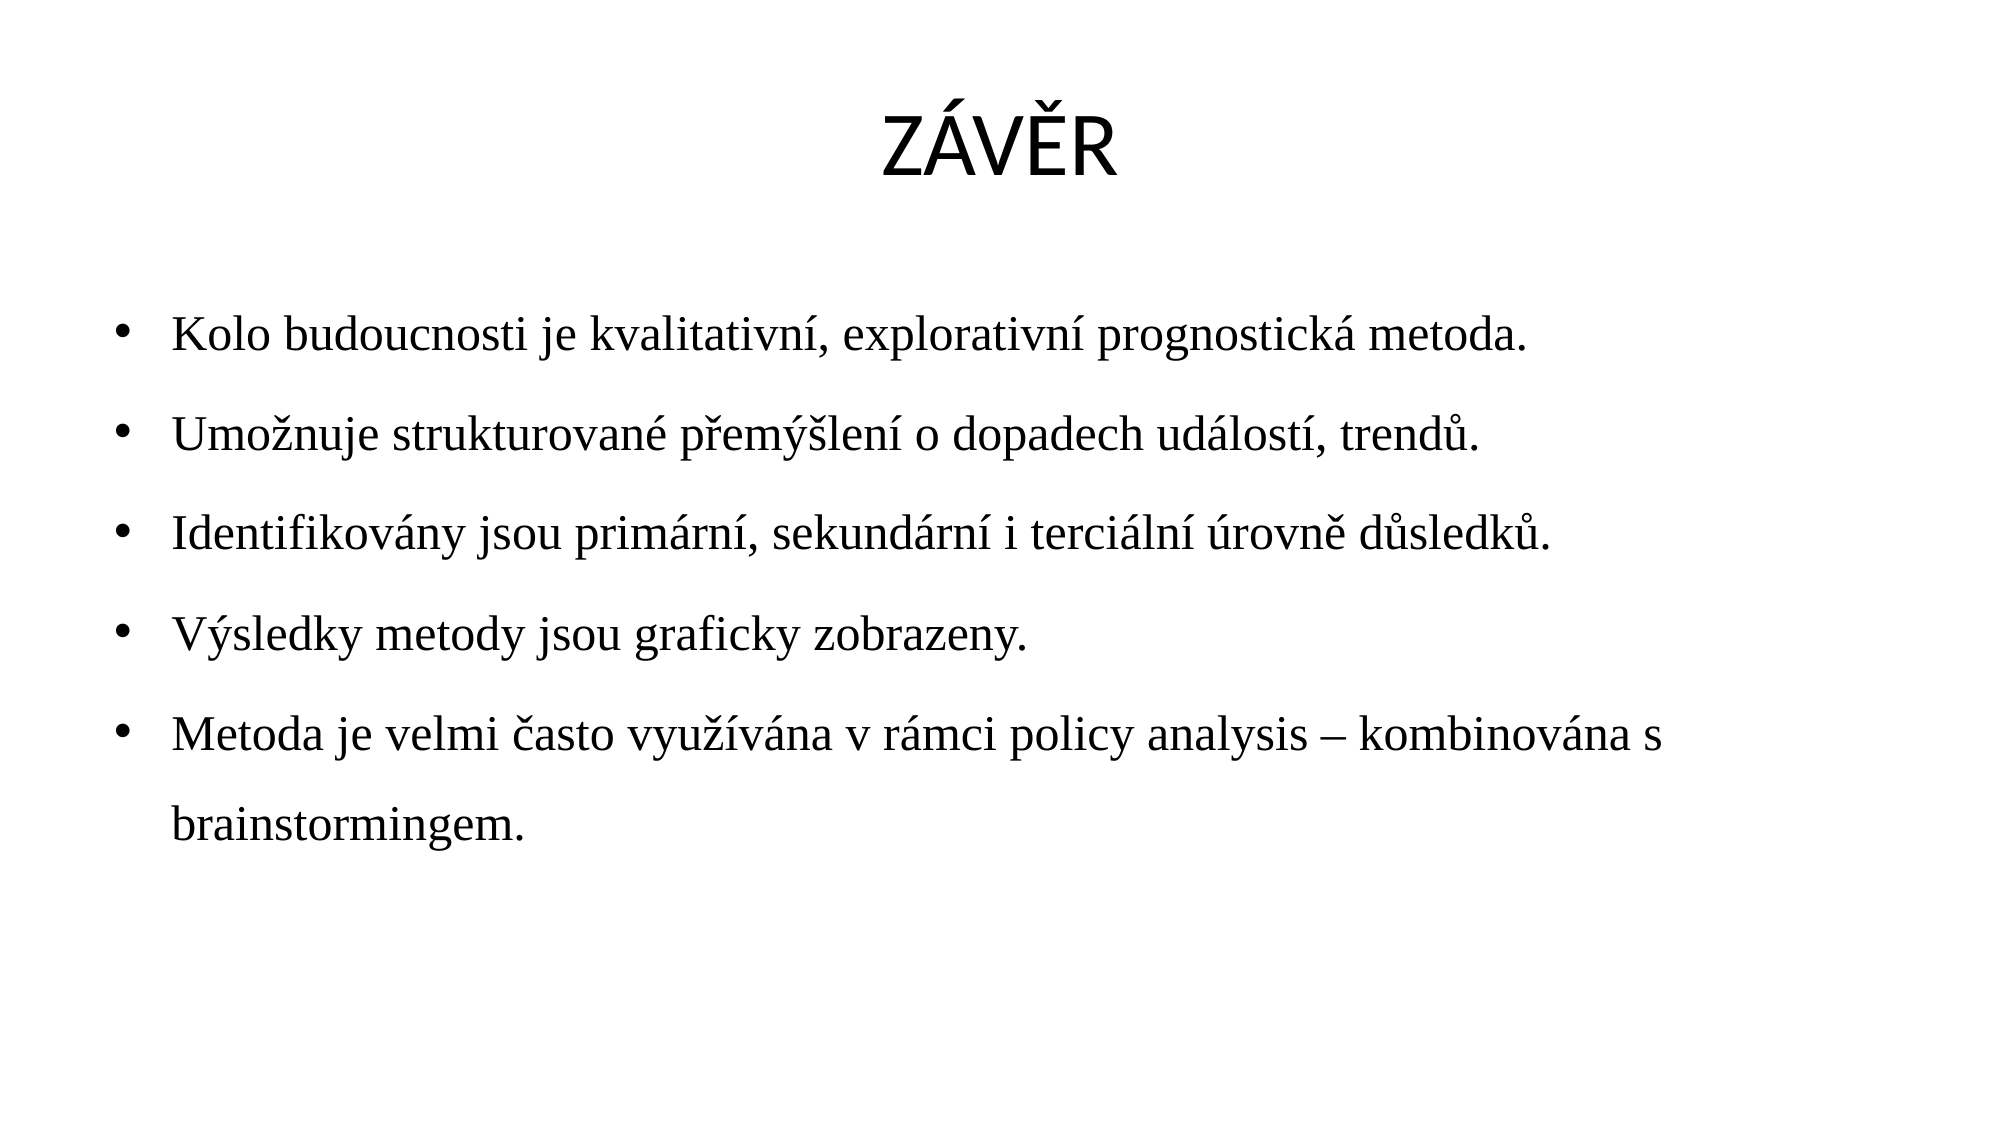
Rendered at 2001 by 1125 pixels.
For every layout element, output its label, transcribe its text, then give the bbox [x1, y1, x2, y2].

list Kolo budoucnosti je kvalitativní, explorativní prognostická metoda. Umožnuje strukturované přemýšlení o dopadech událostí, trendů. Identifikovány jsou primární, sekundární i terciální úrovně důsledků. Výsledky metody jsou graficky zobrazeny. Metoda je velmi často využívána v rámci policy analysis – kombinována s brainstormingem. [99, 262, 1900, 1005]
title ZÁVĚR [99, 45, 1900, 233]
